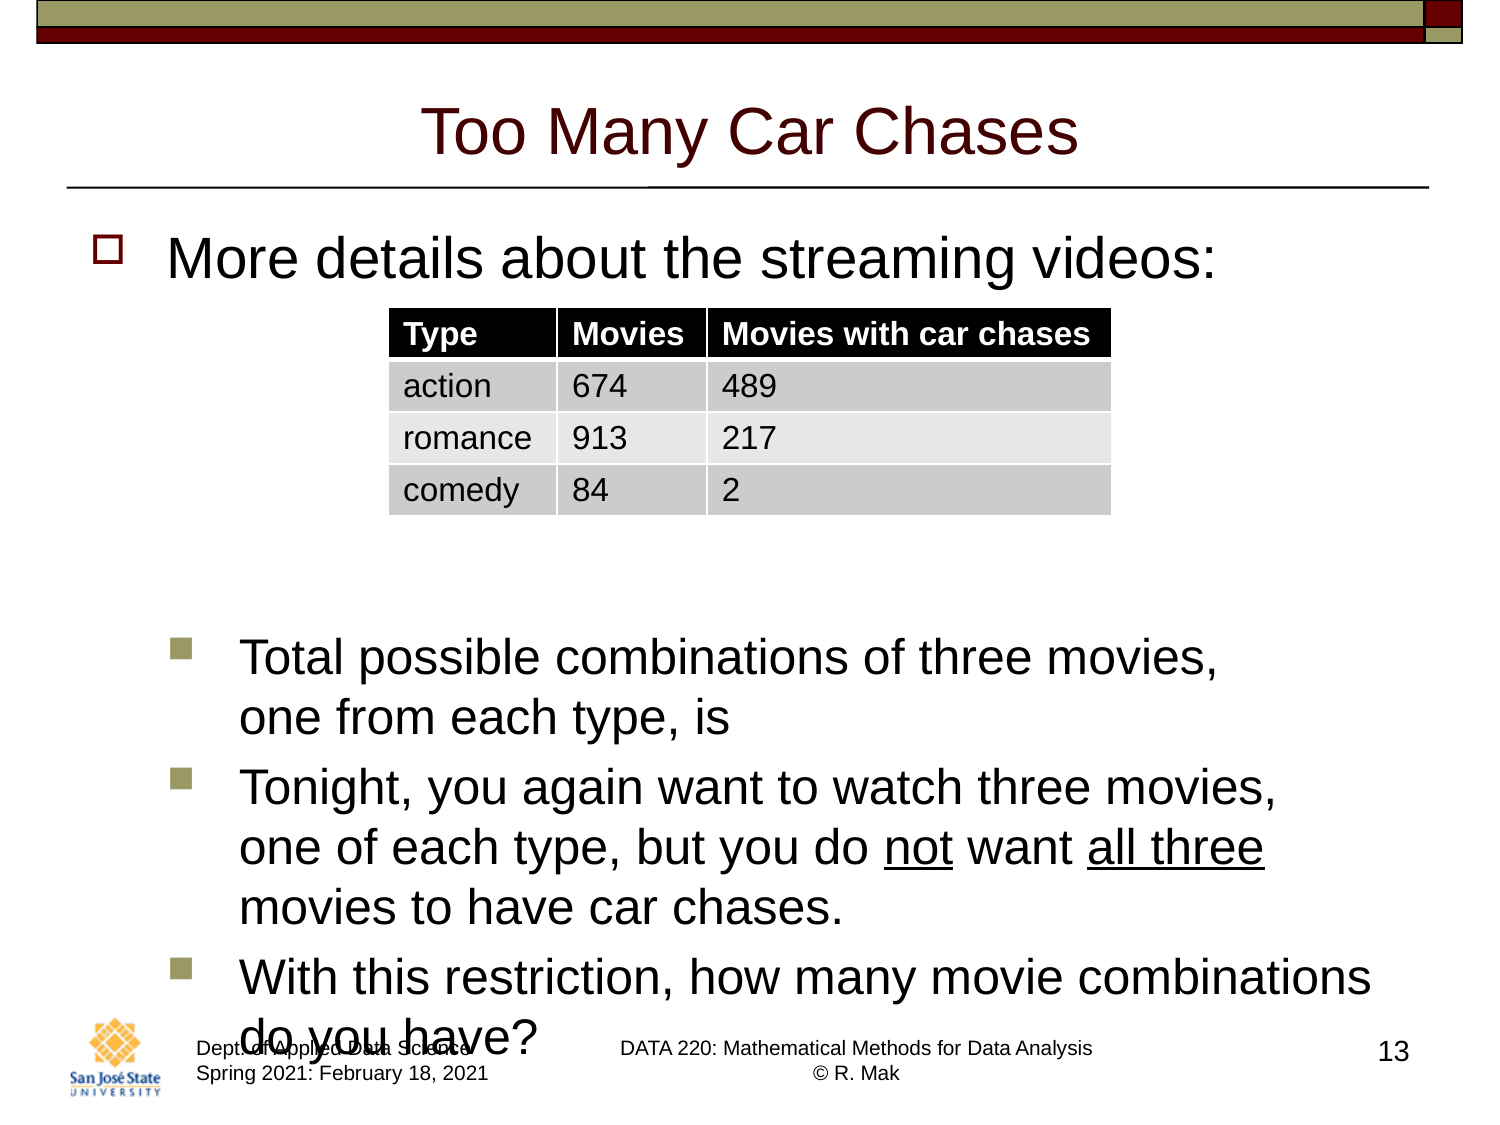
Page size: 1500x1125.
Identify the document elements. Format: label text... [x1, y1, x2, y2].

slide_number 13 [1305, 1025, 1425, 1100]
table_cell 913 [558, 413, 706, 463]
table_cell 674 [558, 362, 706, 411]
table_header Movies with car chases [708, 308, 1111, 357]
table_cell 84 [558, 465, 706, 515]
table_cell romance [389, 413, 556, 463]
picture [60, 1012, 166, 1112]
title Too Many Car Chases [75, 67, 1425, 175]
table_cell comedy [389, 465, 556, 515]
table_cell action [389, 362, 556, 411]
table_cell 2 [708, 465, 1111, 515]
table_cell 489 [708, 362, 1111, 411]
table_header Movies [558, 308, 706, 357]
table_cell 217 [708, 413, 1111, 463]
table_header Type [389, 308, 556, 357]
